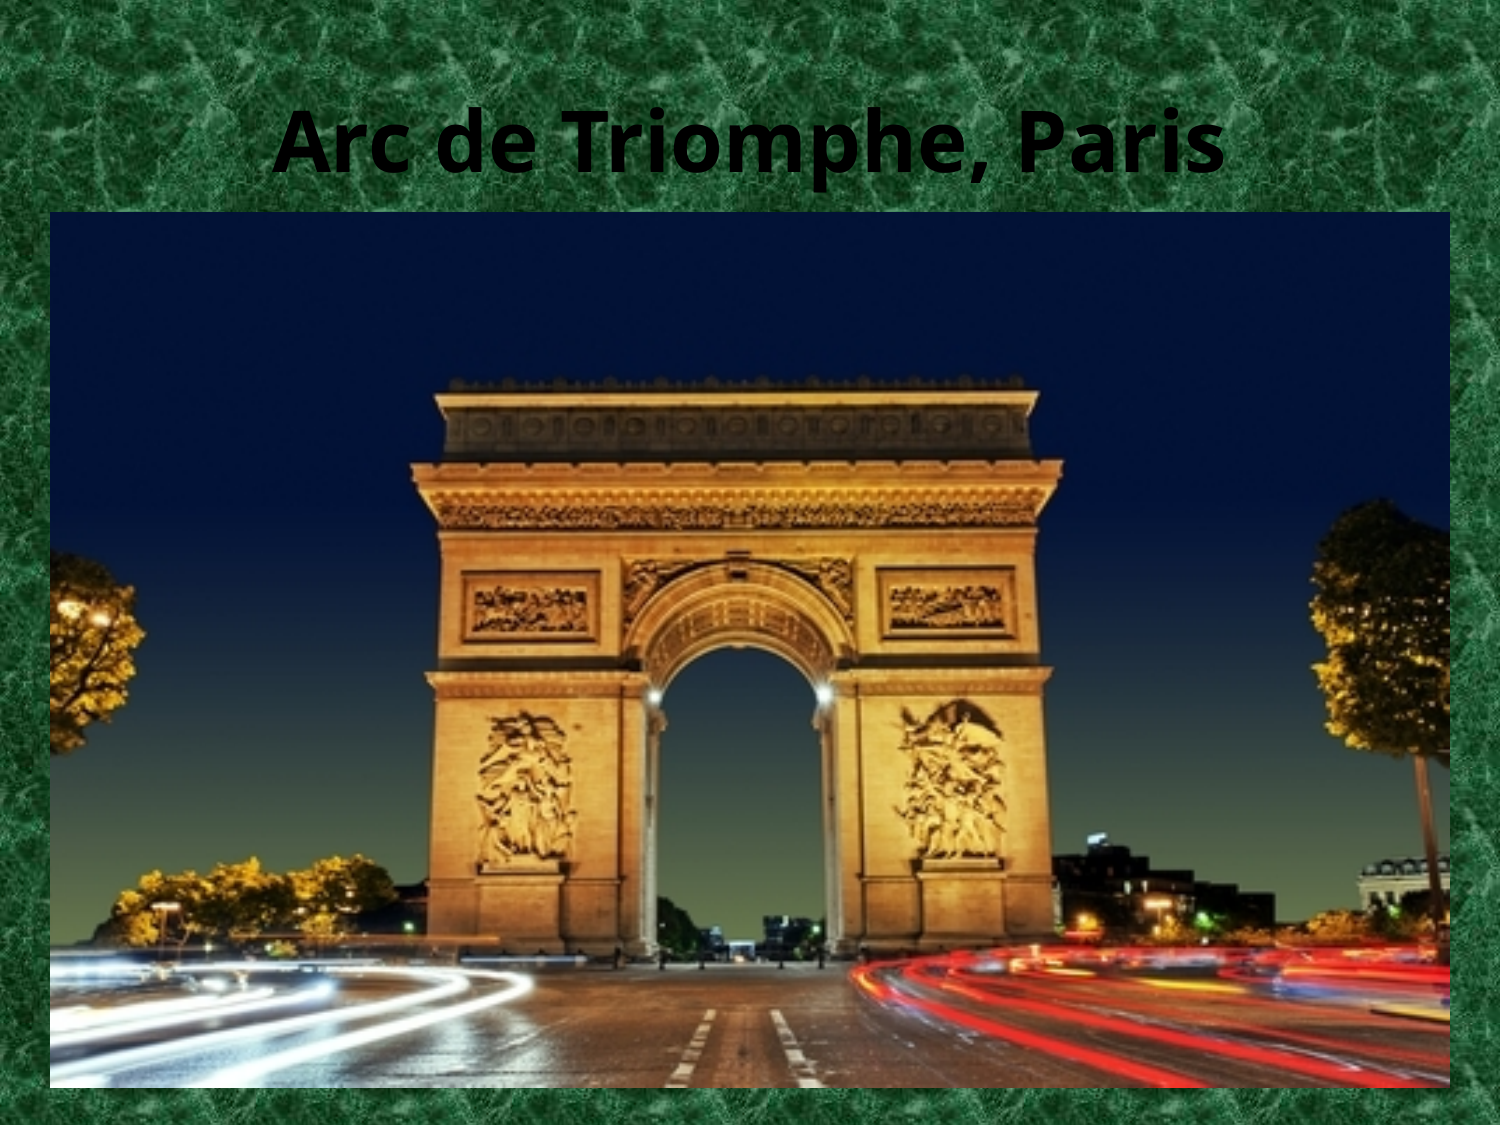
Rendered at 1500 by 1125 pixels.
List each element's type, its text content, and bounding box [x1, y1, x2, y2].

picture [0, 0, 1500, 1125]
title Arc de Triomphe, Paris [75, 45, 1425, 212]
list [49, 212, 1451, 1088]
